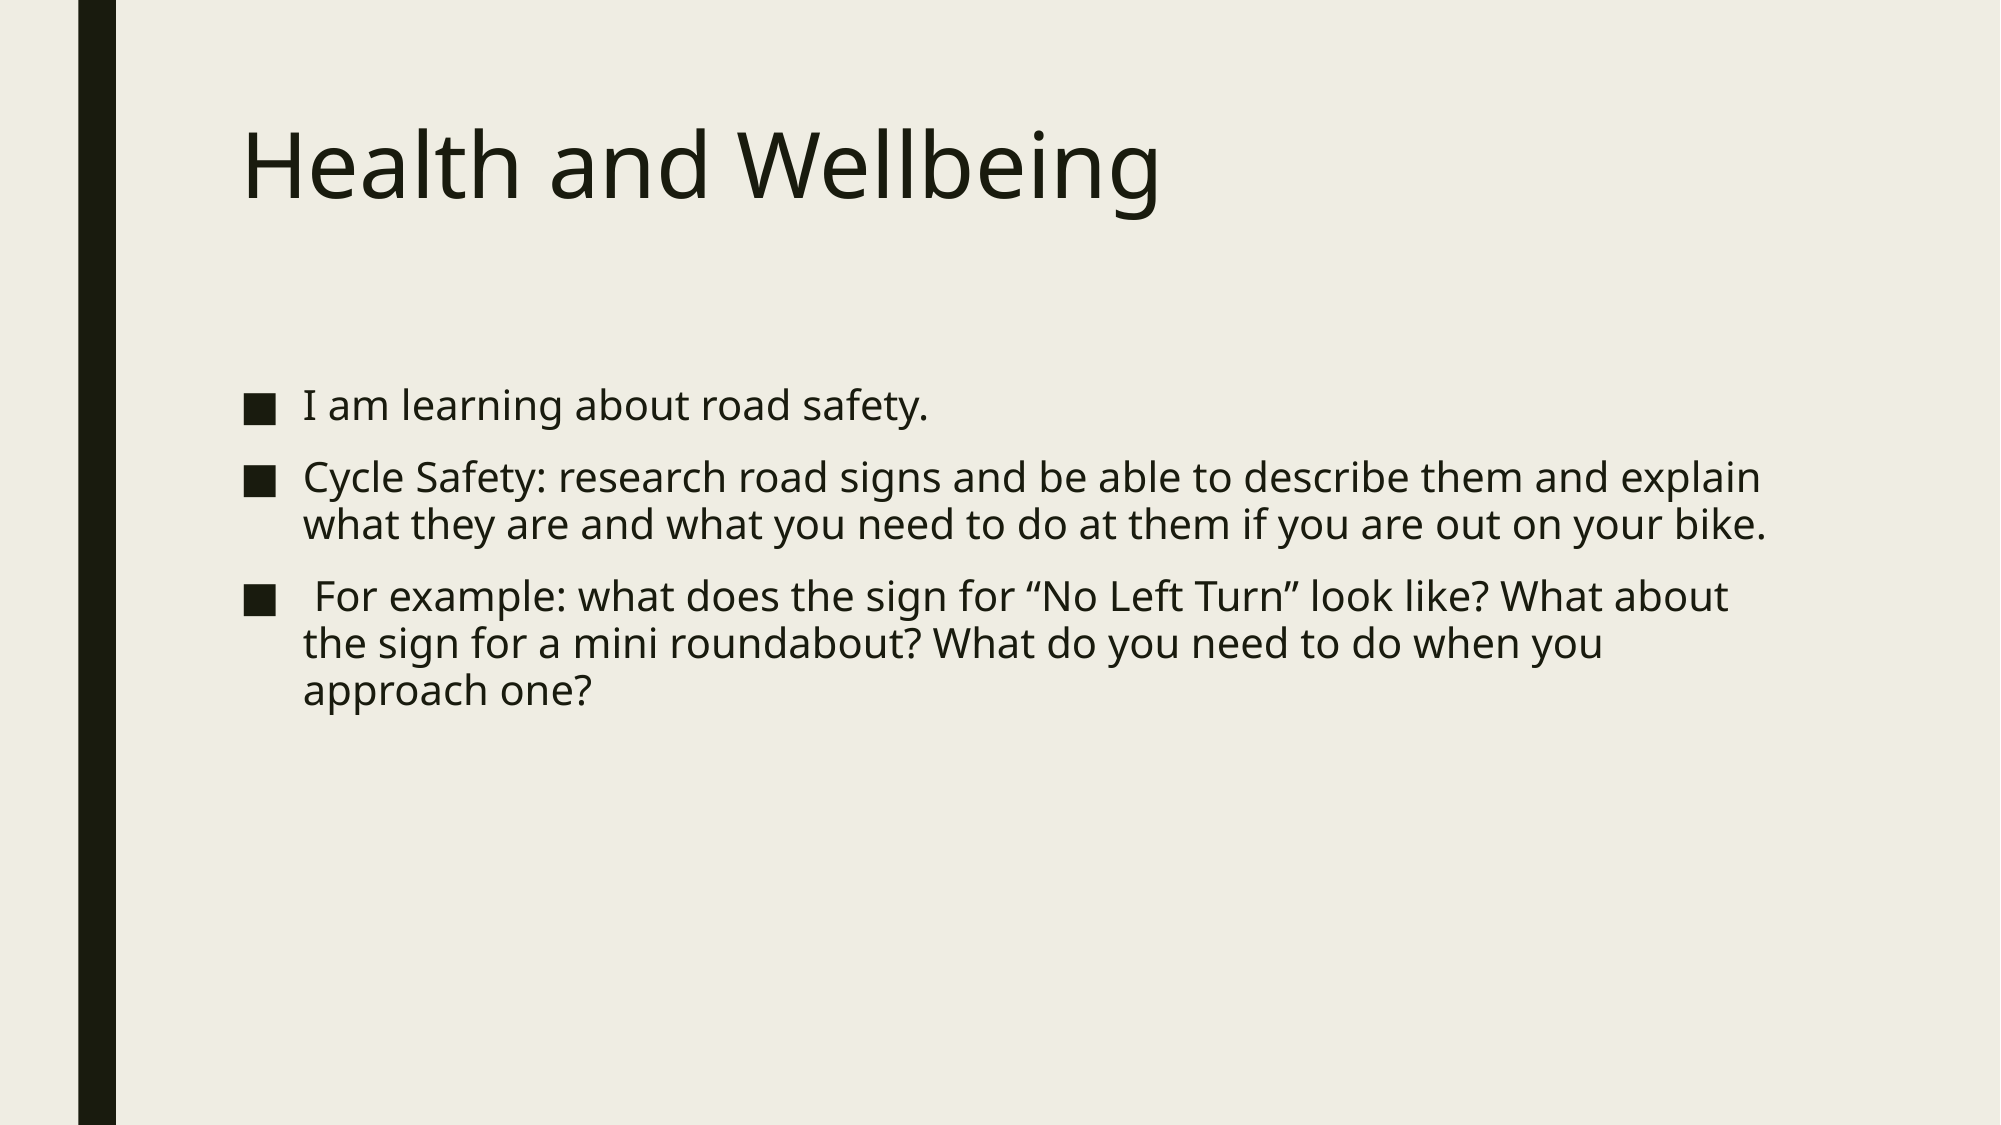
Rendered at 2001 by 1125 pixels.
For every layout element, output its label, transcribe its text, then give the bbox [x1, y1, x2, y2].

title Health and Wellbeing [225, 112, 1800, 357]
list I am learning about road safety. Cycle Safety: research road signs and be able to describe them and explain what they are and what you need to do at them if you are out on your bike. For example: what does the sign for “No Left Turn” look like? What about the sign for a mini roundabout? What do you need to do when you approach one? [225, 375, 1800, 963]
